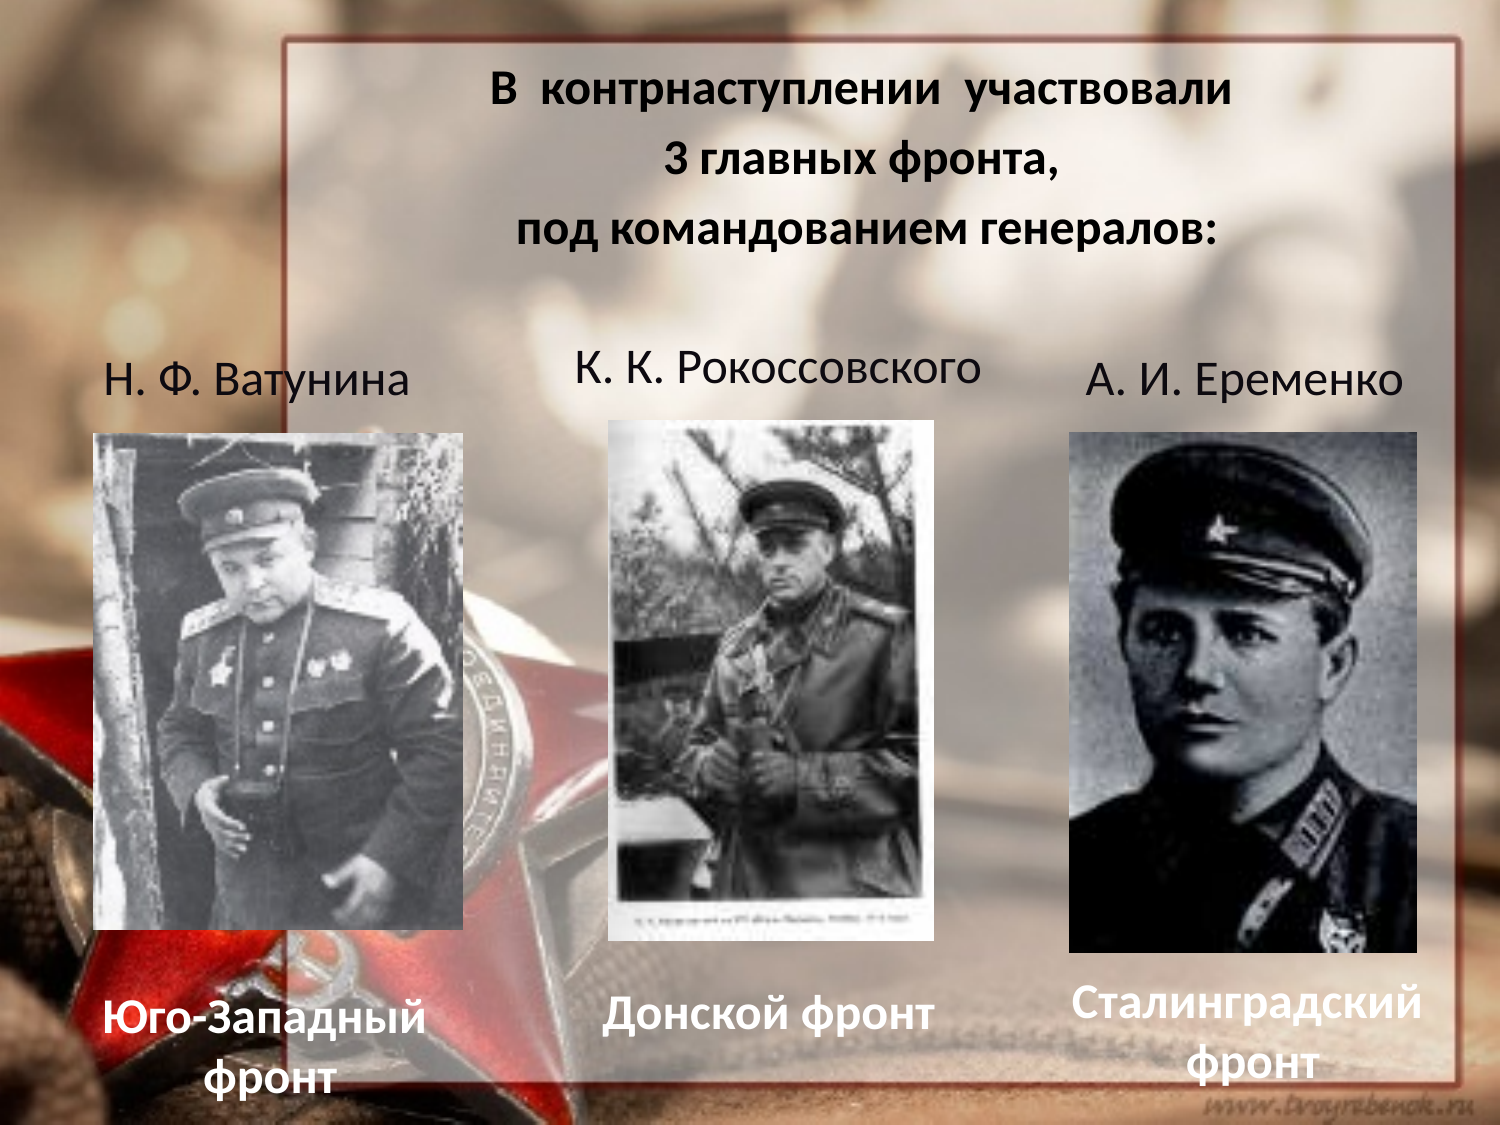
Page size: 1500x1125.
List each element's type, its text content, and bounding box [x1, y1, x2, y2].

list В контрнаступлении участвовали 3 главных фронта, под командованием генералов: [292, 46, 1442, 270]
text_box Донской фронт [587, 972, 951, 1048]
picture [0, 0, 1500, 1125]
text_box К. К. Рокоссовского [559, 326, 997, 401]
text_box Н. Ф. Ватунина [88, 337, 467, 413]
text_box Сталинградский фронт [1056, 960, 1449, 1096]
text_box А. И. Еременко [1070, 337, 1419, 413]
text_box Юго-Западный фронт [76, 976, 464, 1111]
